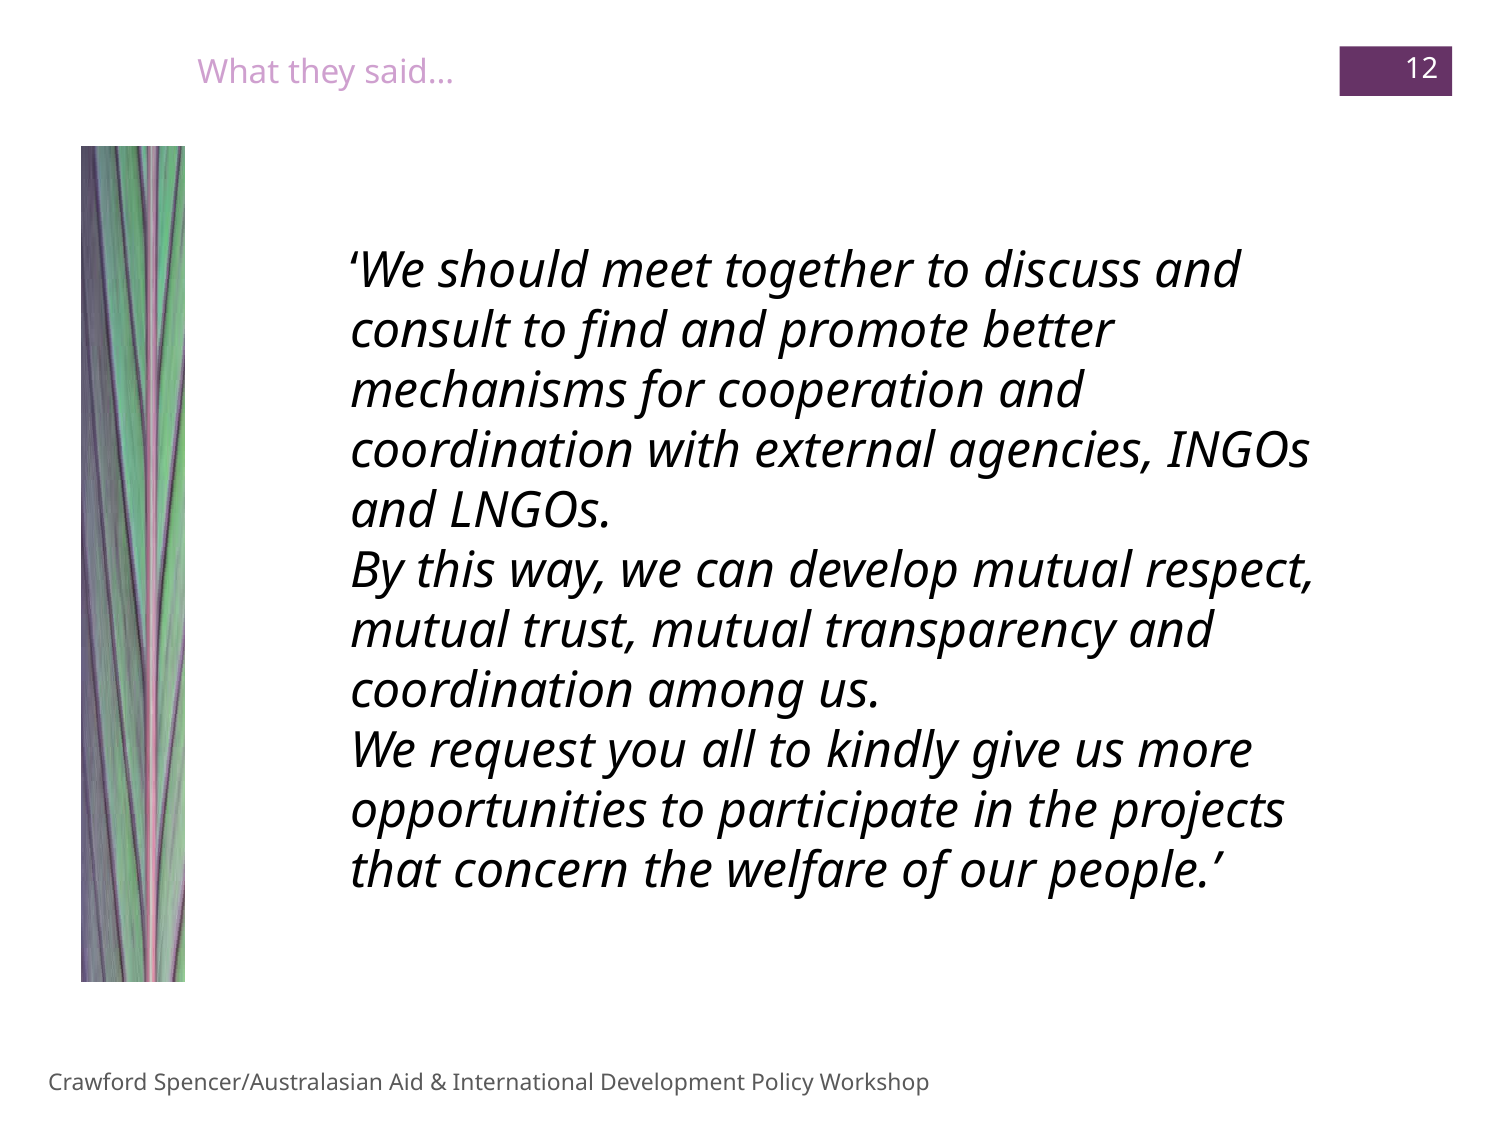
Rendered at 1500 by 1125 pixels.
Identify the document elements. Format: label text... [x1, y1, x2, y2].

text_box ‘We should meet together to discuss and consult to find and promote better mechanisms for cooperation and coordination with external agencies, INGOs and LNGOs. By this way, we can develop mutual respect, mutual trust, mutual transparency and coordination among us. We request you all to kindly give us more opportunities to participate in the projects that concern the welfare of our people.’ [335, 230, 1349, 906]
picture [80, 145, 185, 983]
footer Crawford Spencer/Australasian Aid & International Development Policy Workshop [33, 1053, 1038, 1114]
text_box What they said… [107, 42, 563, 98]
slide_number 12 [1362, 39, 1454, 100]
